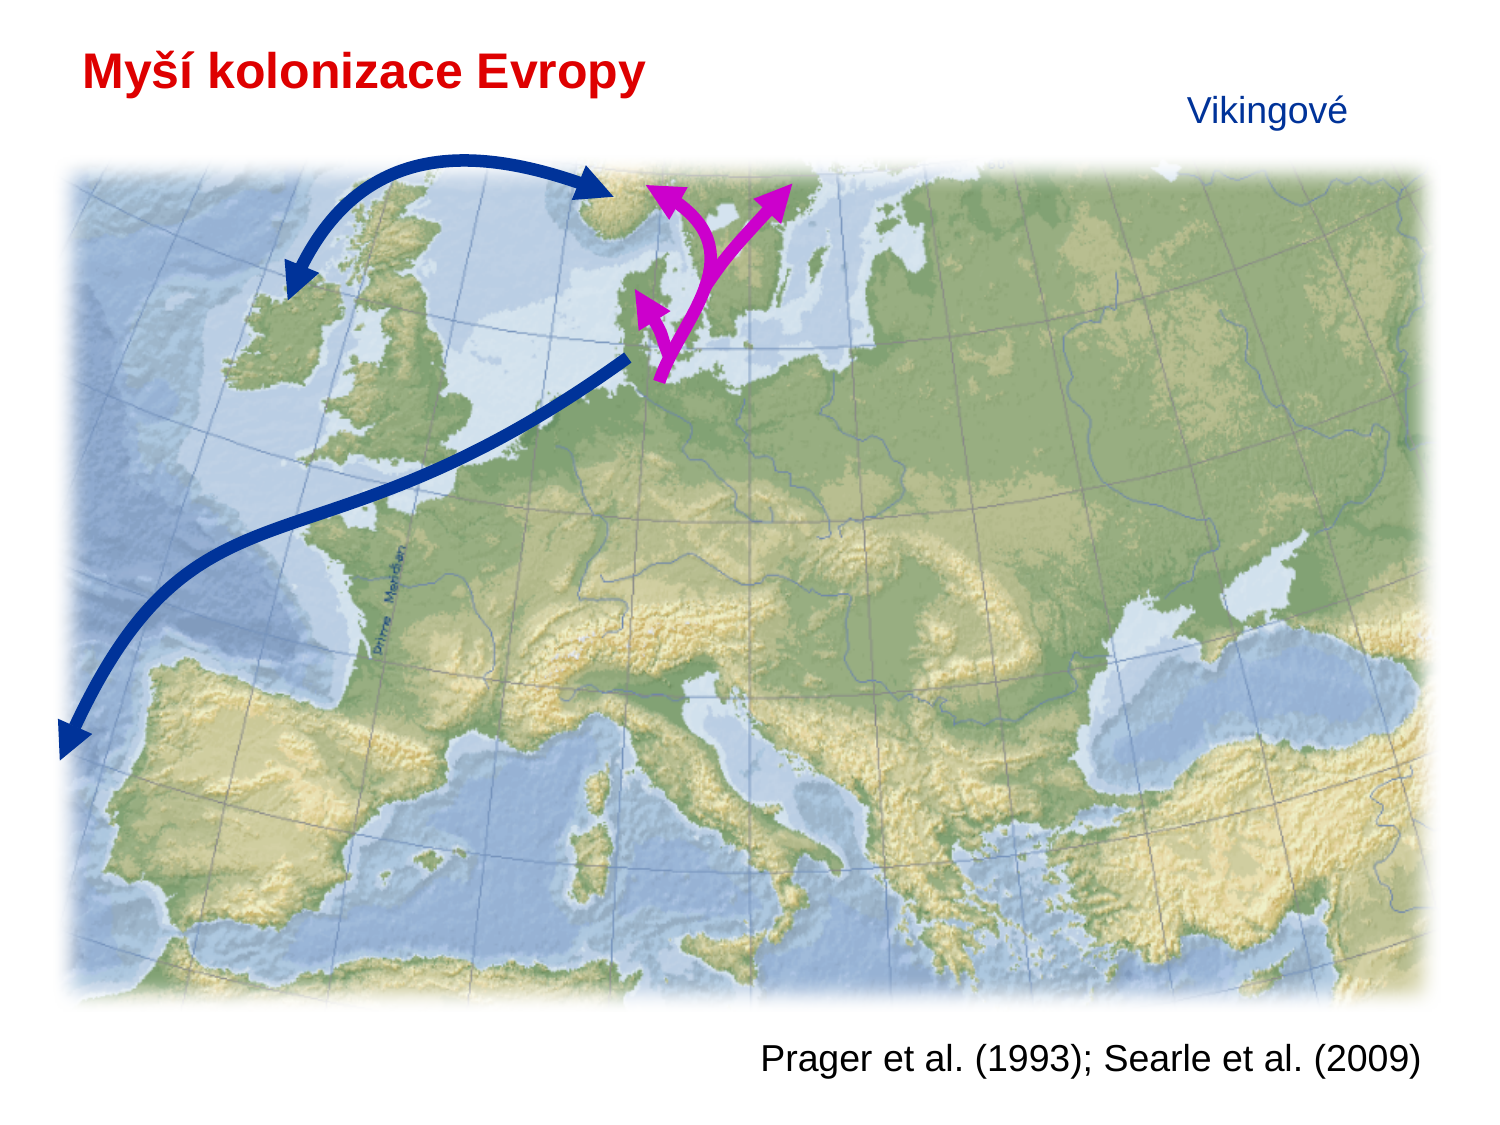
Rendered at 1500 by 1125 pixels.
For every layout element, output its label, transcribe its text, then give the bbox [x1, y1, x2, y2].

picture [53, 155, 1442, 1012]
text_box Myší kolonizace Evropy [67, 30, 662, 106]
text_box Vikingové [1172, 78, 1364, 139]
text_box Prager et al. (1993); Searle et al. (2009) [745, 1026, 1437, 1086]
